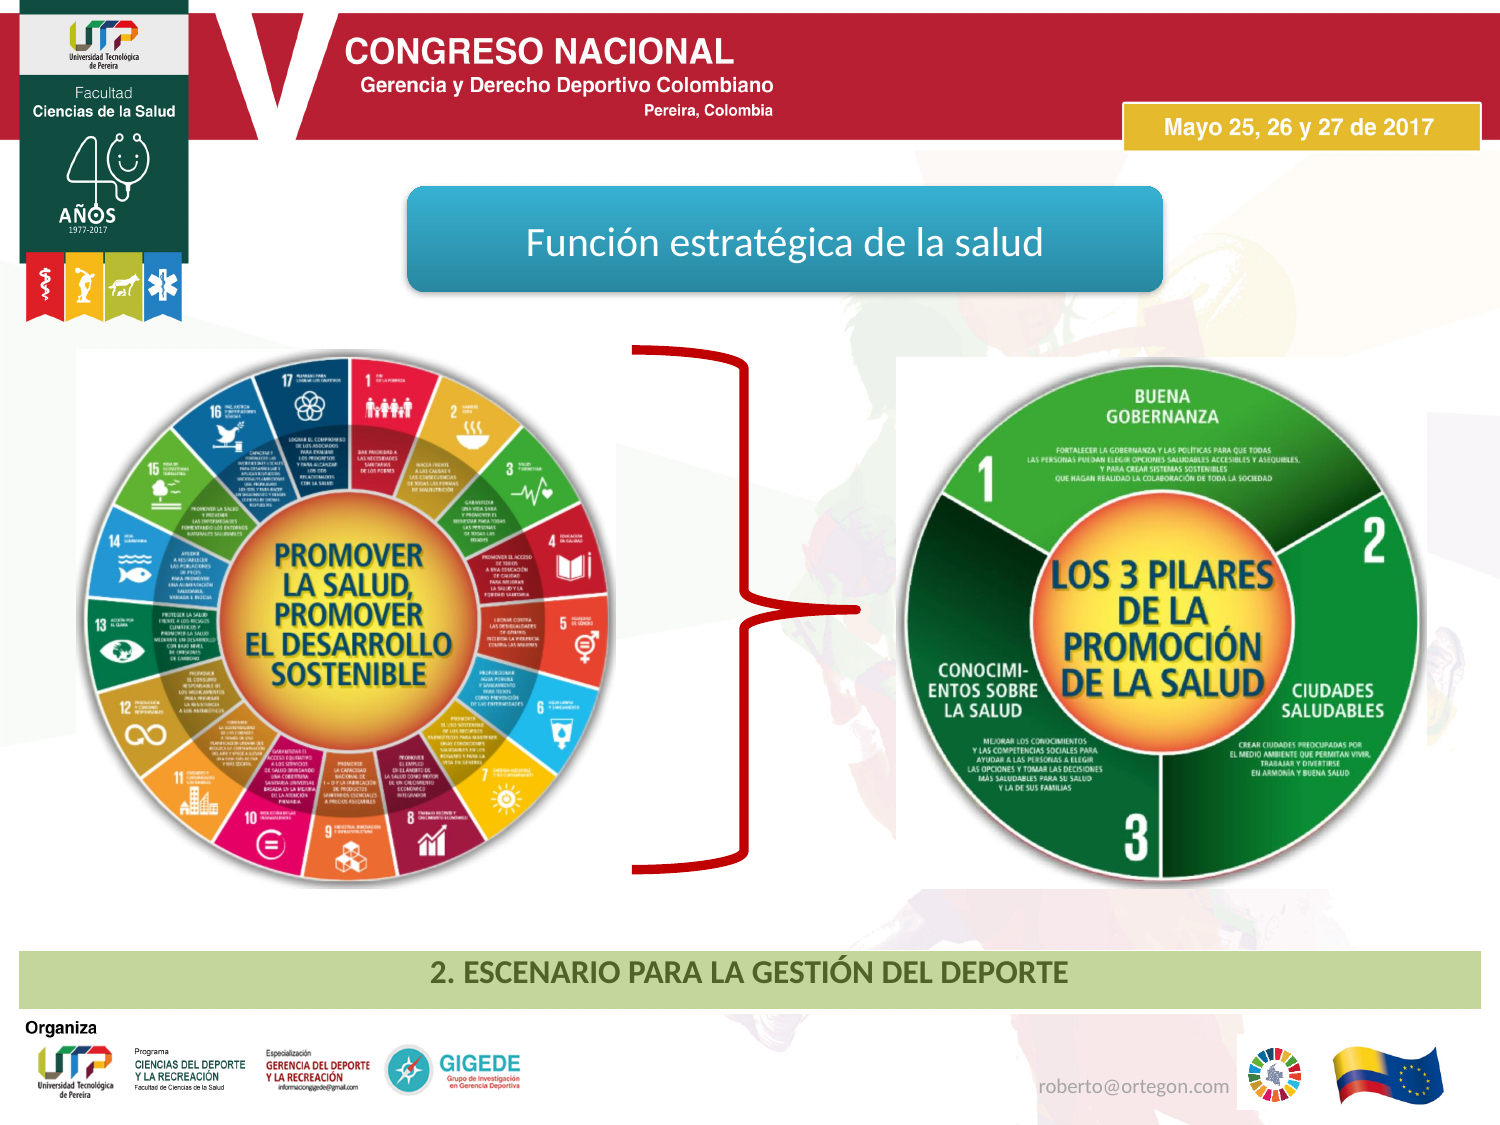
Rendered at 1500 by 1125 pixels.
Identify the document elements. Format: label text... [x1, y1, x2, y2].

picture [0, 0, 1500, 1125]
text_box [631, 349, 858, 871]
text_box Función estratégica de la salud [407, 186, 1164, 293]
table_header 2. ESCENARIO PARA LA GESTIÓN DEL DEPORTE [19, 951, 1481, 1009]
